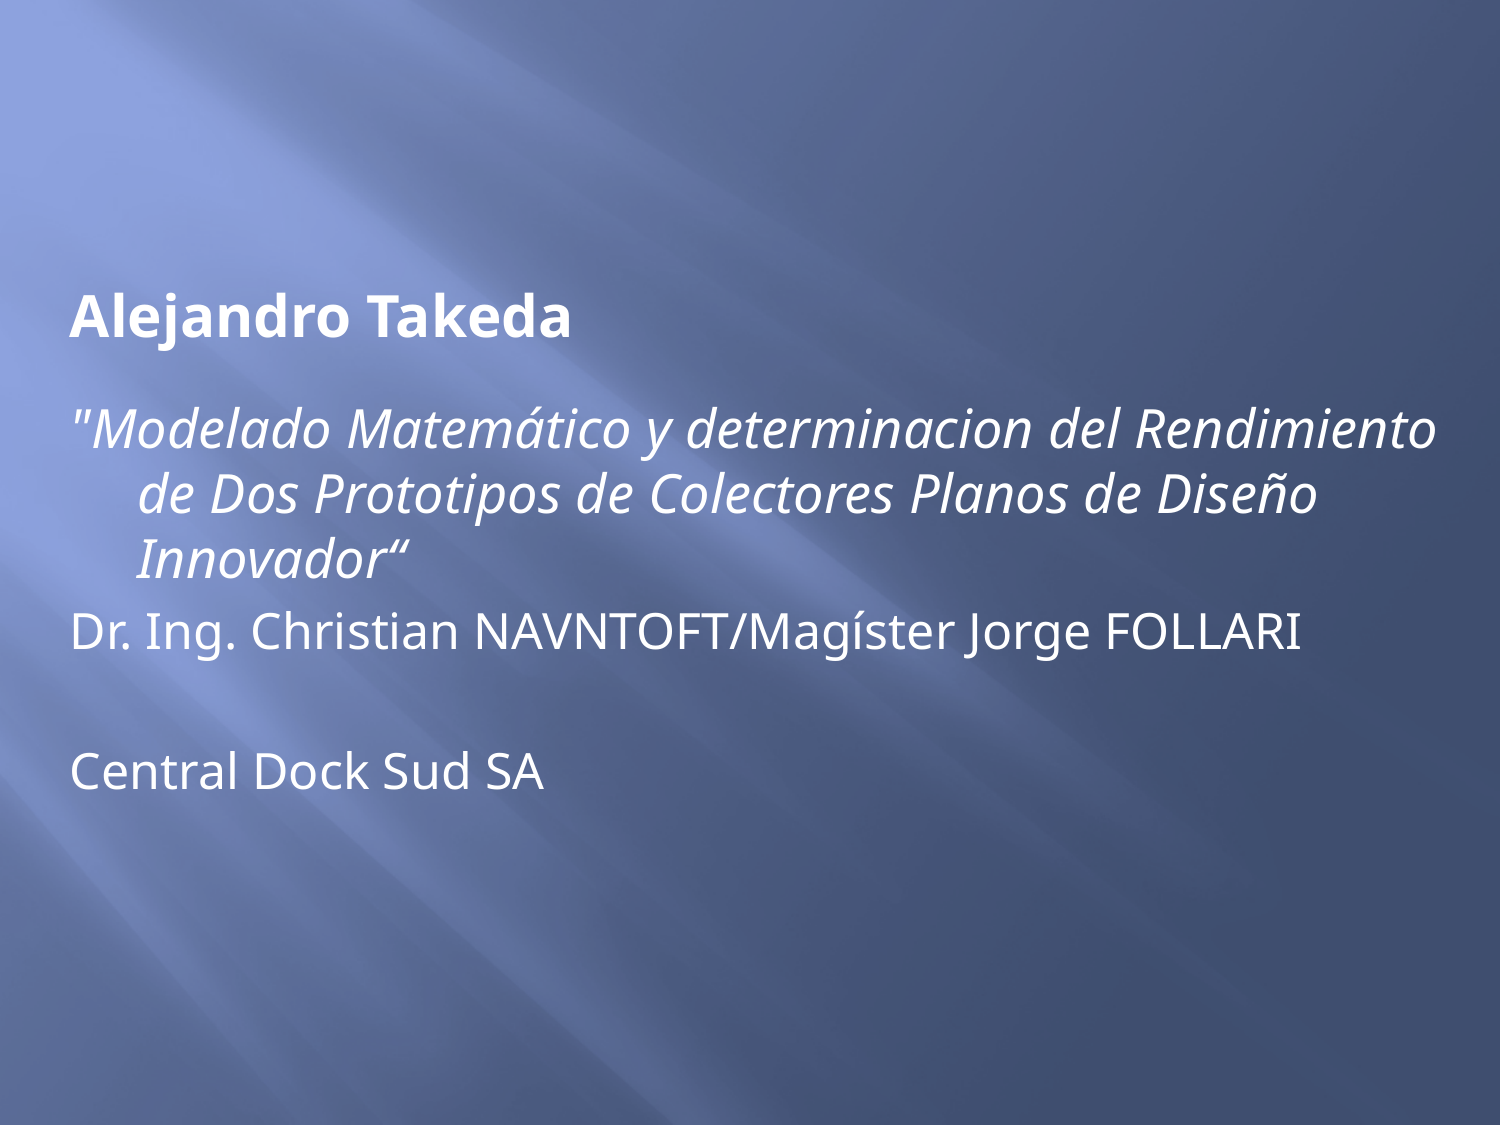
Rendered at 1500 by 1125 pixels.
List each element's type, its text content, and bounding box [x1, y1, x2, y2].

list Alejandro Takeda "Modelado Matemático y determinacion del Rendimiento de Dos Prototipos de Colectores Planos de Diseño Innovador“ Dr. Ing. Christian NAVNTOFT/Magíster Jorge FOLLARI Central Dock Sud SA [32, 271, 1477, 905]
